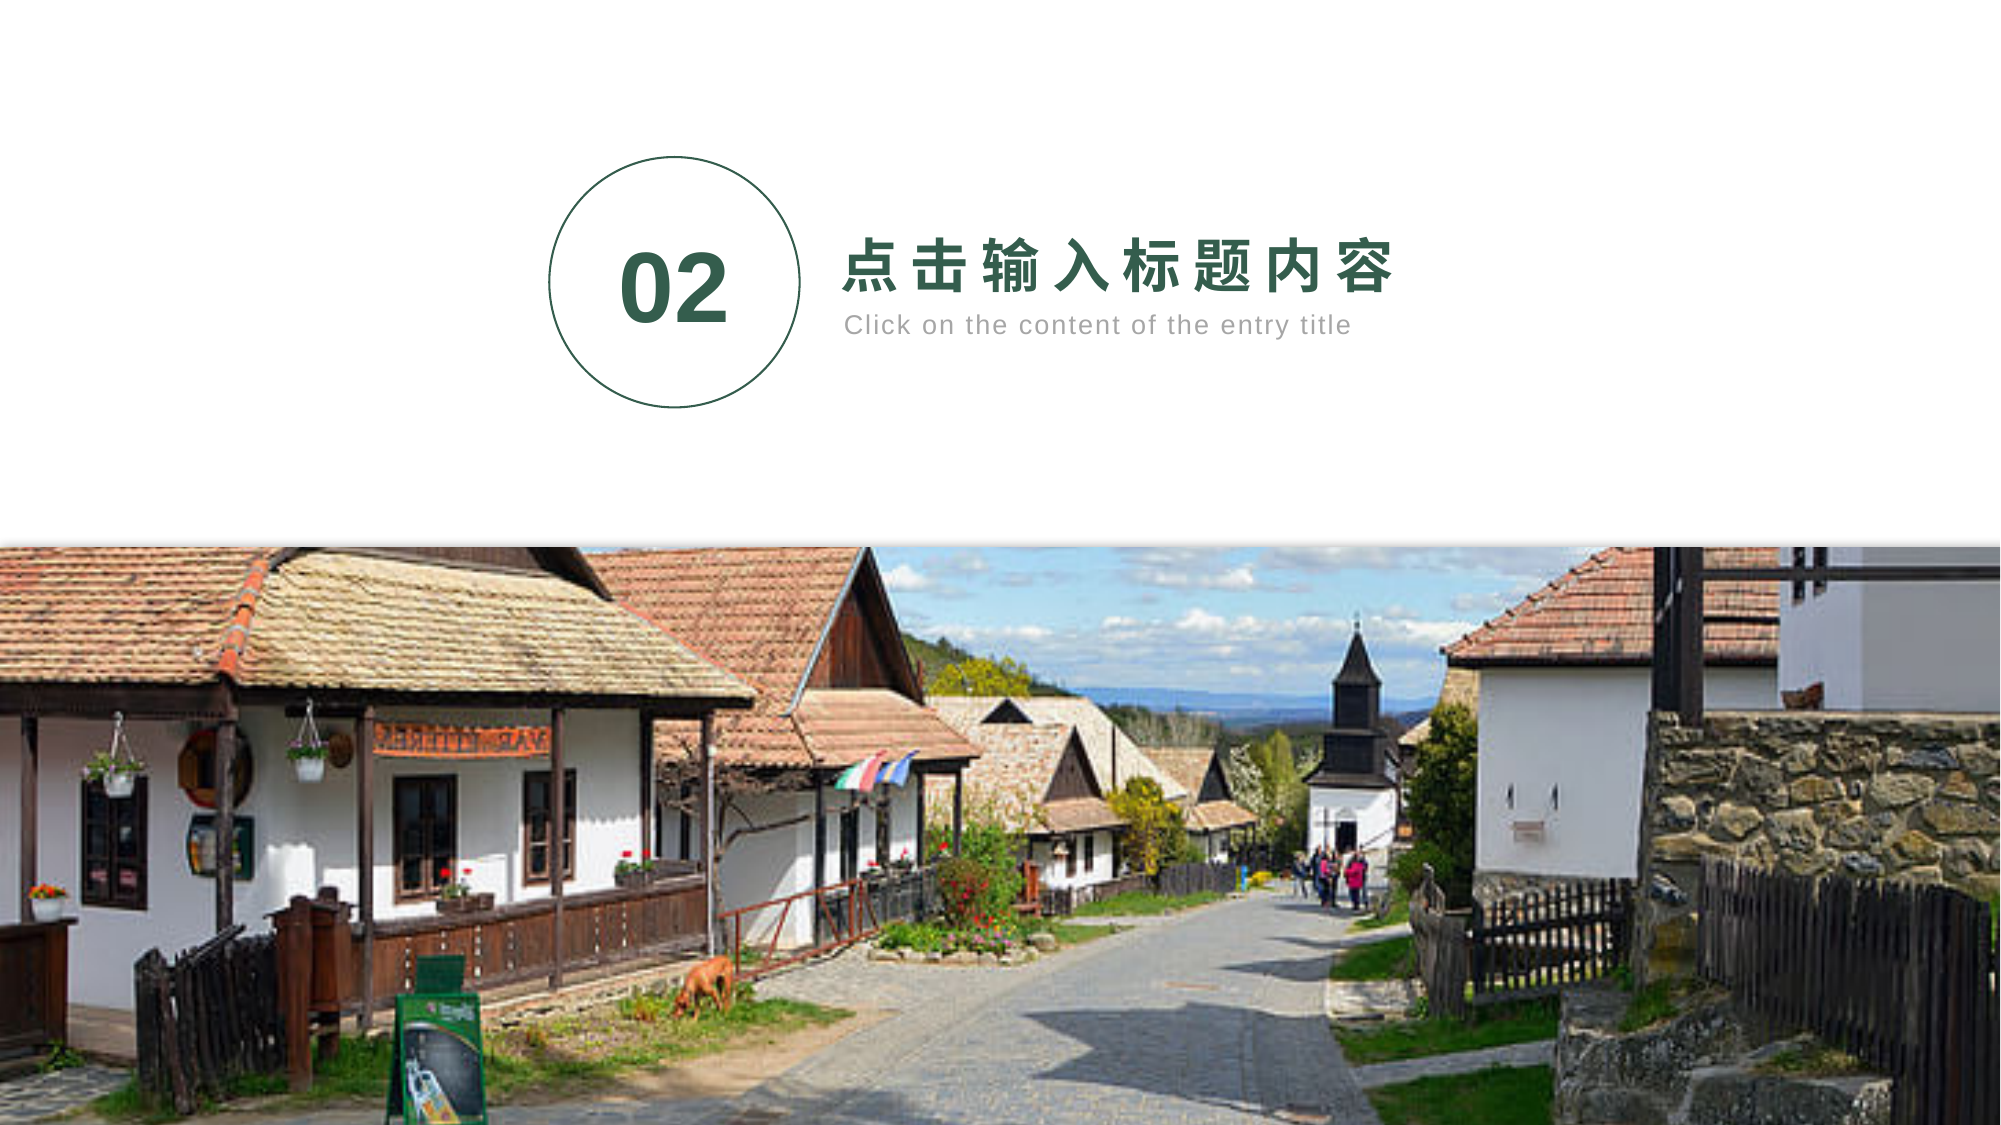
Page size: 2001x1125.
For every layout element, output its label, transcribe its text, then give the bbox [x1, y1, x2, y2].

text_box 02 [548, 155, 801, 409]
picture [0, 547, 2001, 1125]
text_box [818, 221, 1384, 348]
